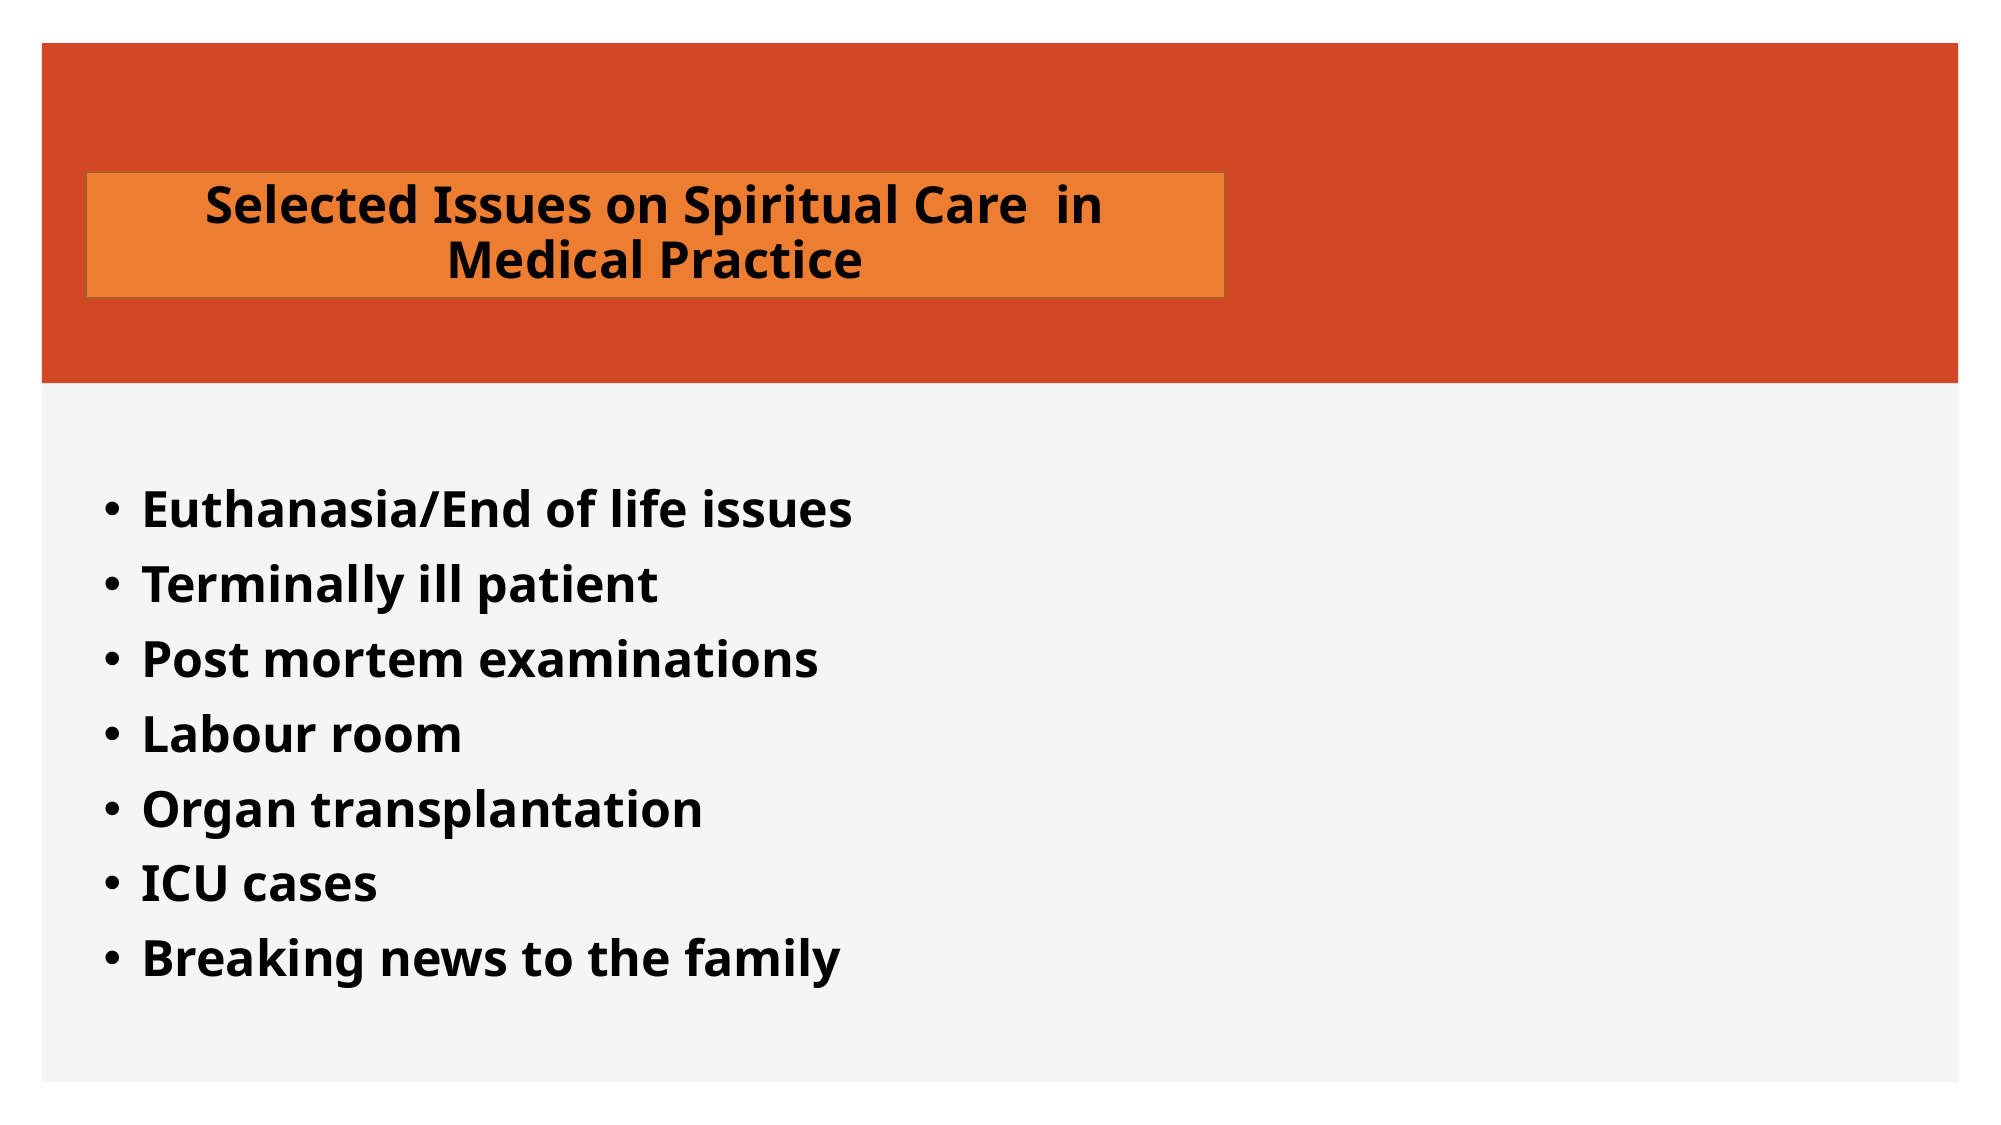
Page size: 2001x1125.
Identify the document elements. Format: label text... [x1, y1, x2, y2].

list Euthanasia/End of life issues Terminally ill patient Post mortem examinations Labour room Organ transplantation ICU cases Breaking news to the family [88, 477, 1638, 1125]
title Selected Issues on Spiritual Care in Medical Practice [84, 171, 1226, 299]
